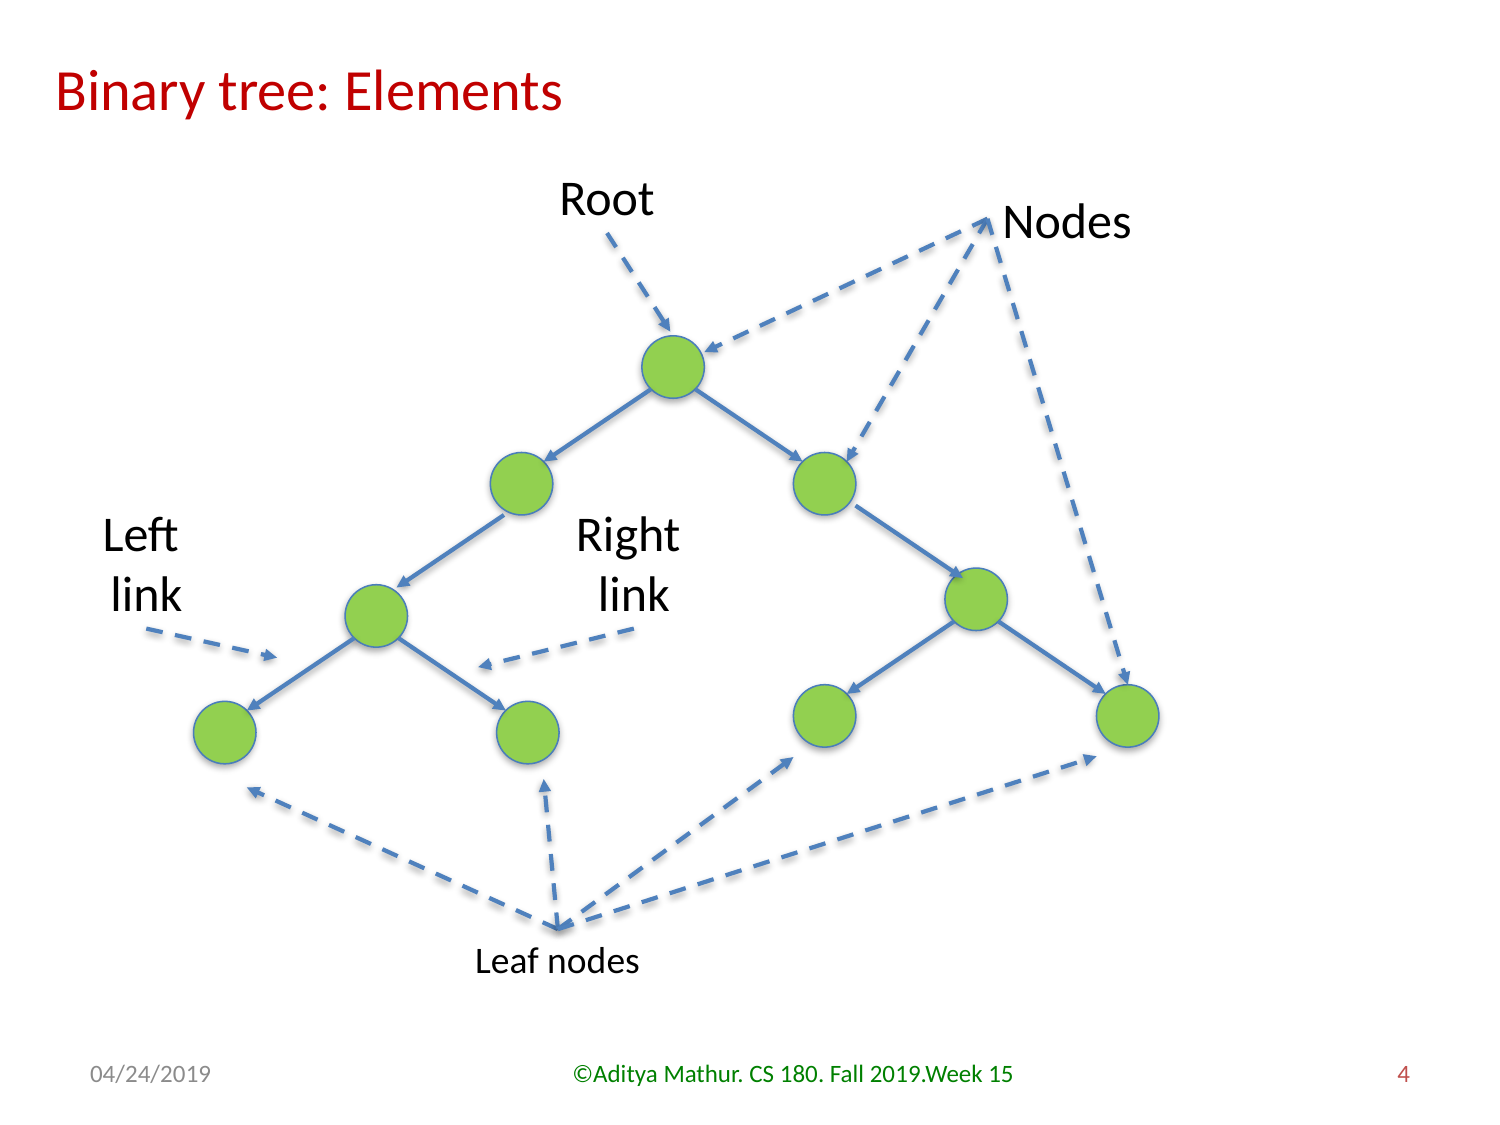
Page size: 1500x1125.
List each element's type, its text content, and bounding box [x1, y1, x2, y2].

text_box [543, 158, 671, 332]
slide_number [75, 1042, 425, 1103]
slide_number 4 [1074, 1042, 1425, 1103]
footer ©Aditya Mathur. CS 180. Fall 2019.Week 15 [512, 1042, 1074, 1103]
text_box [246, 756, 1097, 990]
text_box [193, 335, 1160, 765]
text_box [478, 493, 708, 668]
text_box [704, 181, 1148, 685]
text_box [86, 493, 278, 658]
text_box Binary tree: Elements [40, 44, 794, 129]
